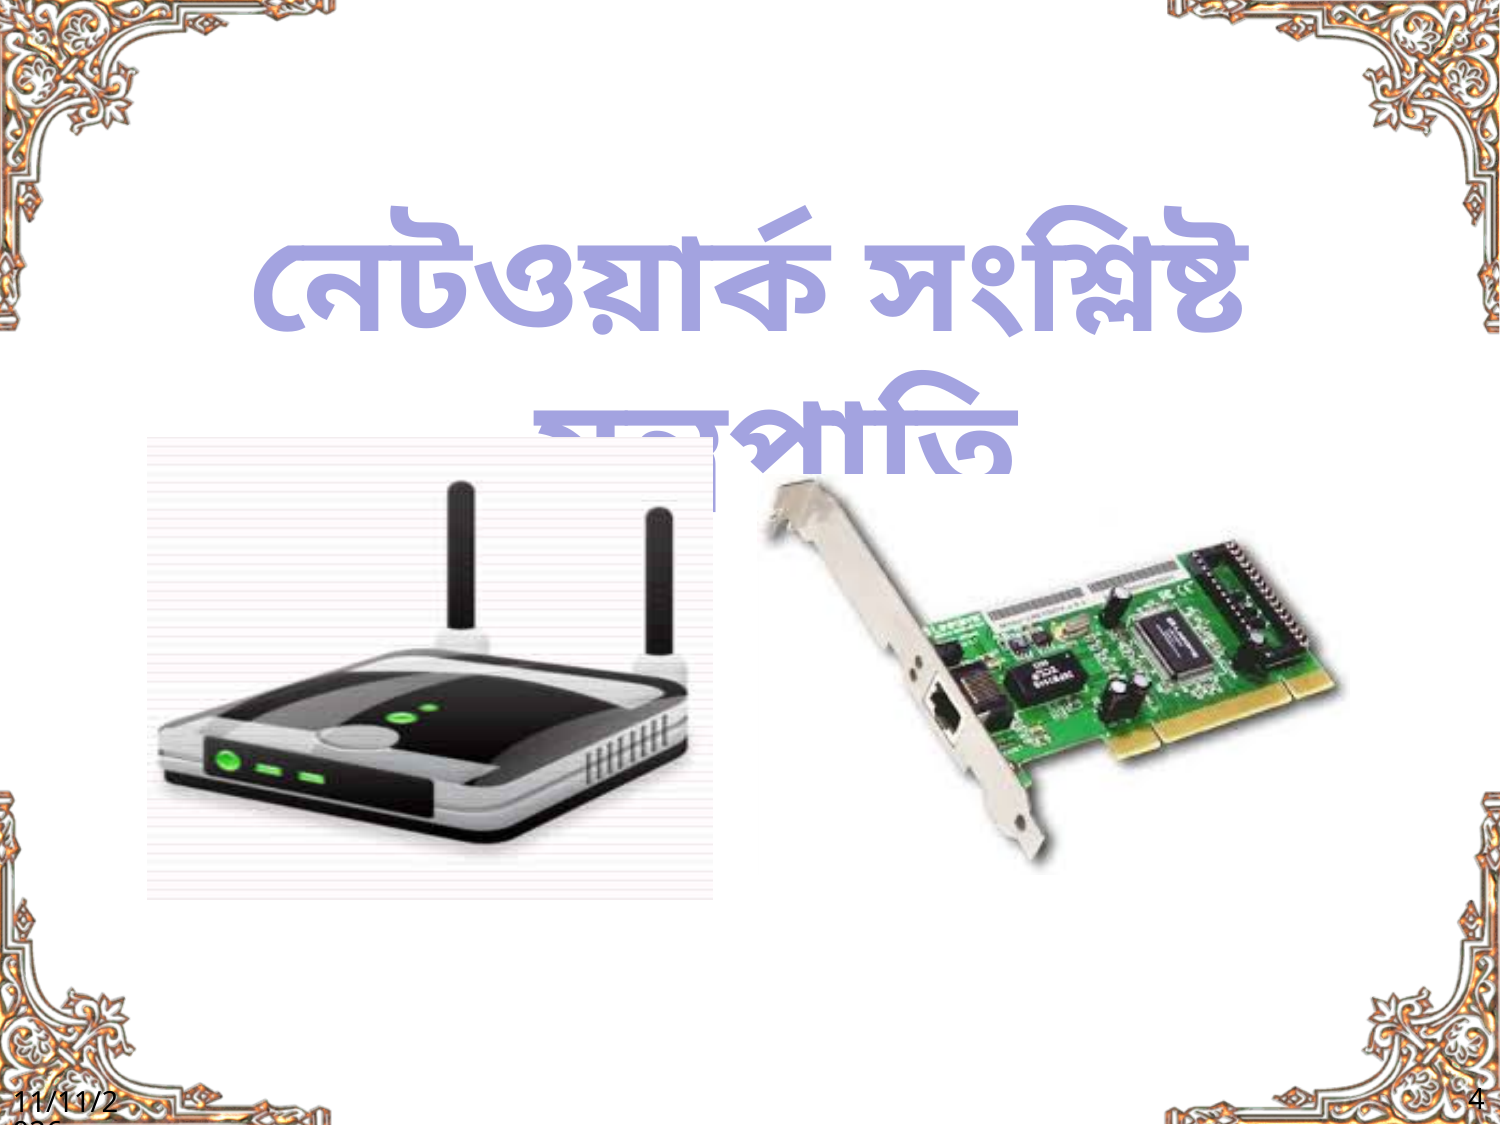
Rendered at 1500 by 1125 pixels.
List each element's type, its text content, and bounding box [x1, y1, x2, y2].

picture [1160, 0, 1500, 343]
picture [0, 437, 713, 1125]
picture [757, 474, 1500, 1124]
slide_number 4 [1425, 1072, 1500, 1123]
picture [0, 0, 344, 337]
list নেটওয়ার্ক সংশ্লিষ্ট যন্ত্রপাতি [67, 186, 1430, 337]
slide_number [0, 1076, 148, 1125]
